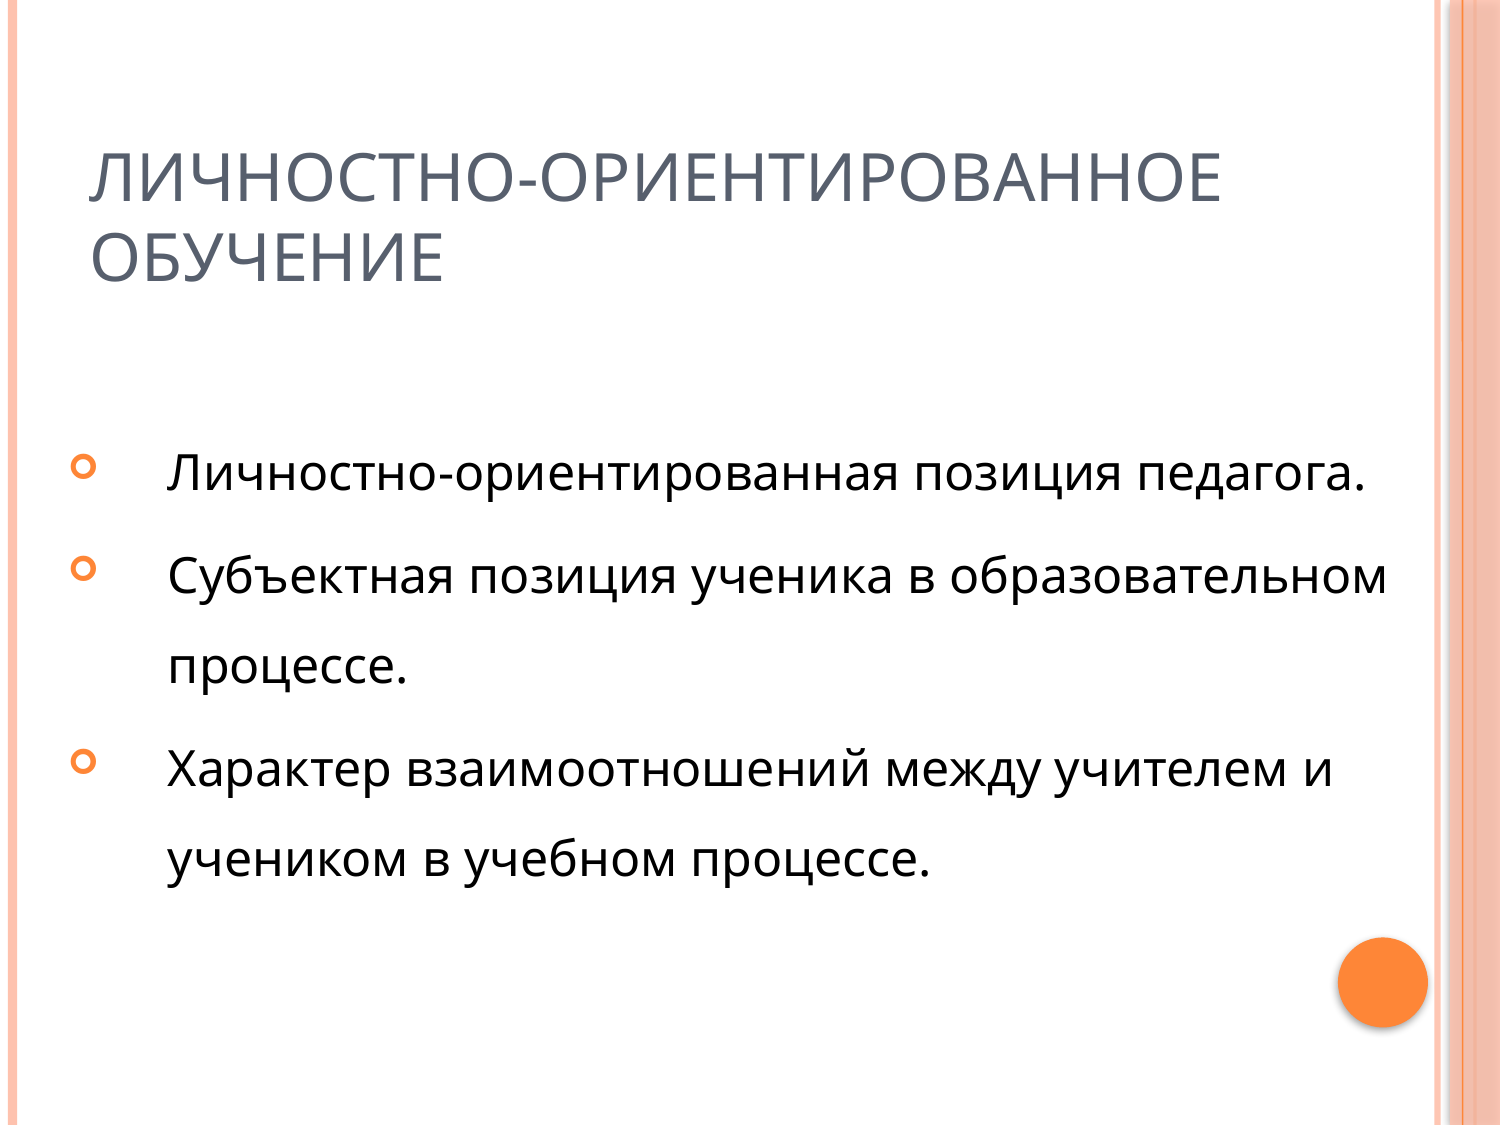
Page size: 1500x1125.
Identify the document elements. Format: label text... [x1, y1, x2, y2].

list Личностно-ориентированная позиция педагога. Субъектная позиция ученика в образовательном процессе. Характер взаимоотношений между учителем и учеником в учебном процессе. [53, 331, 1469, 1094]
title Личностно-ориентированное обучение [75, 45, 1300, 303]
